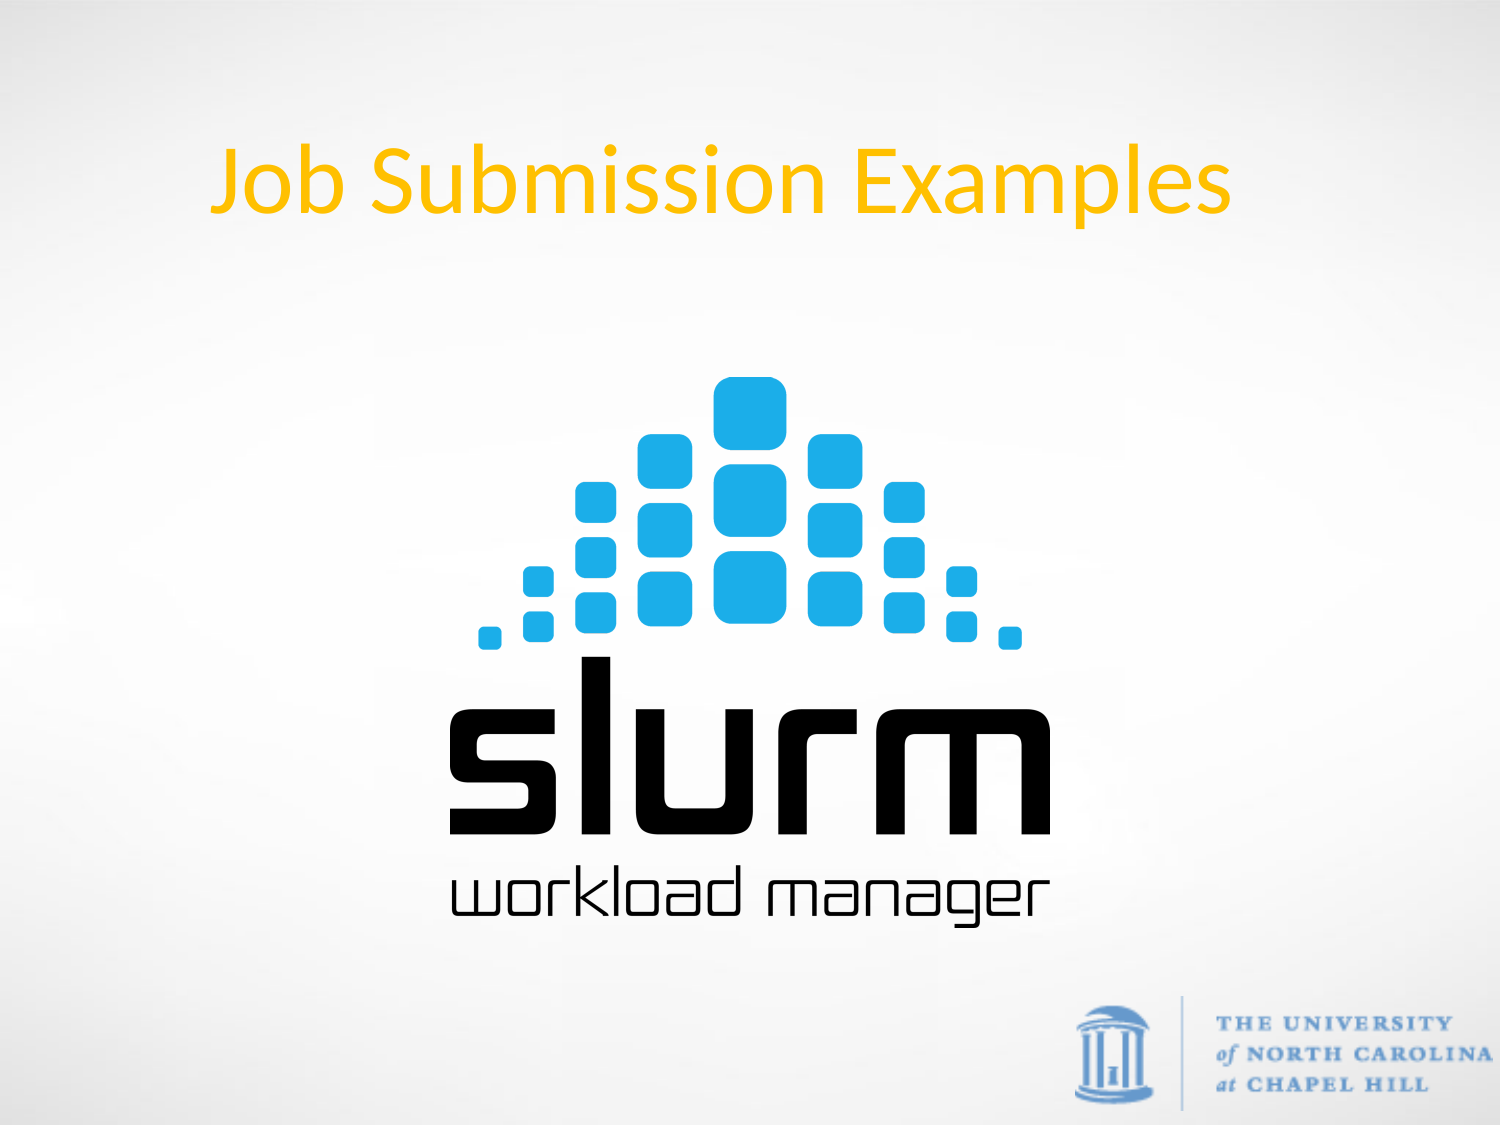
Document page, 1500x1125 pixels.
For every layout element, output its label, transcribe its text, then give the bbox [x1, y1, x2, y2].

picture [0, 0, 1500, 1125]
title Job Submission Examples [184, 105, 1260, 294]
